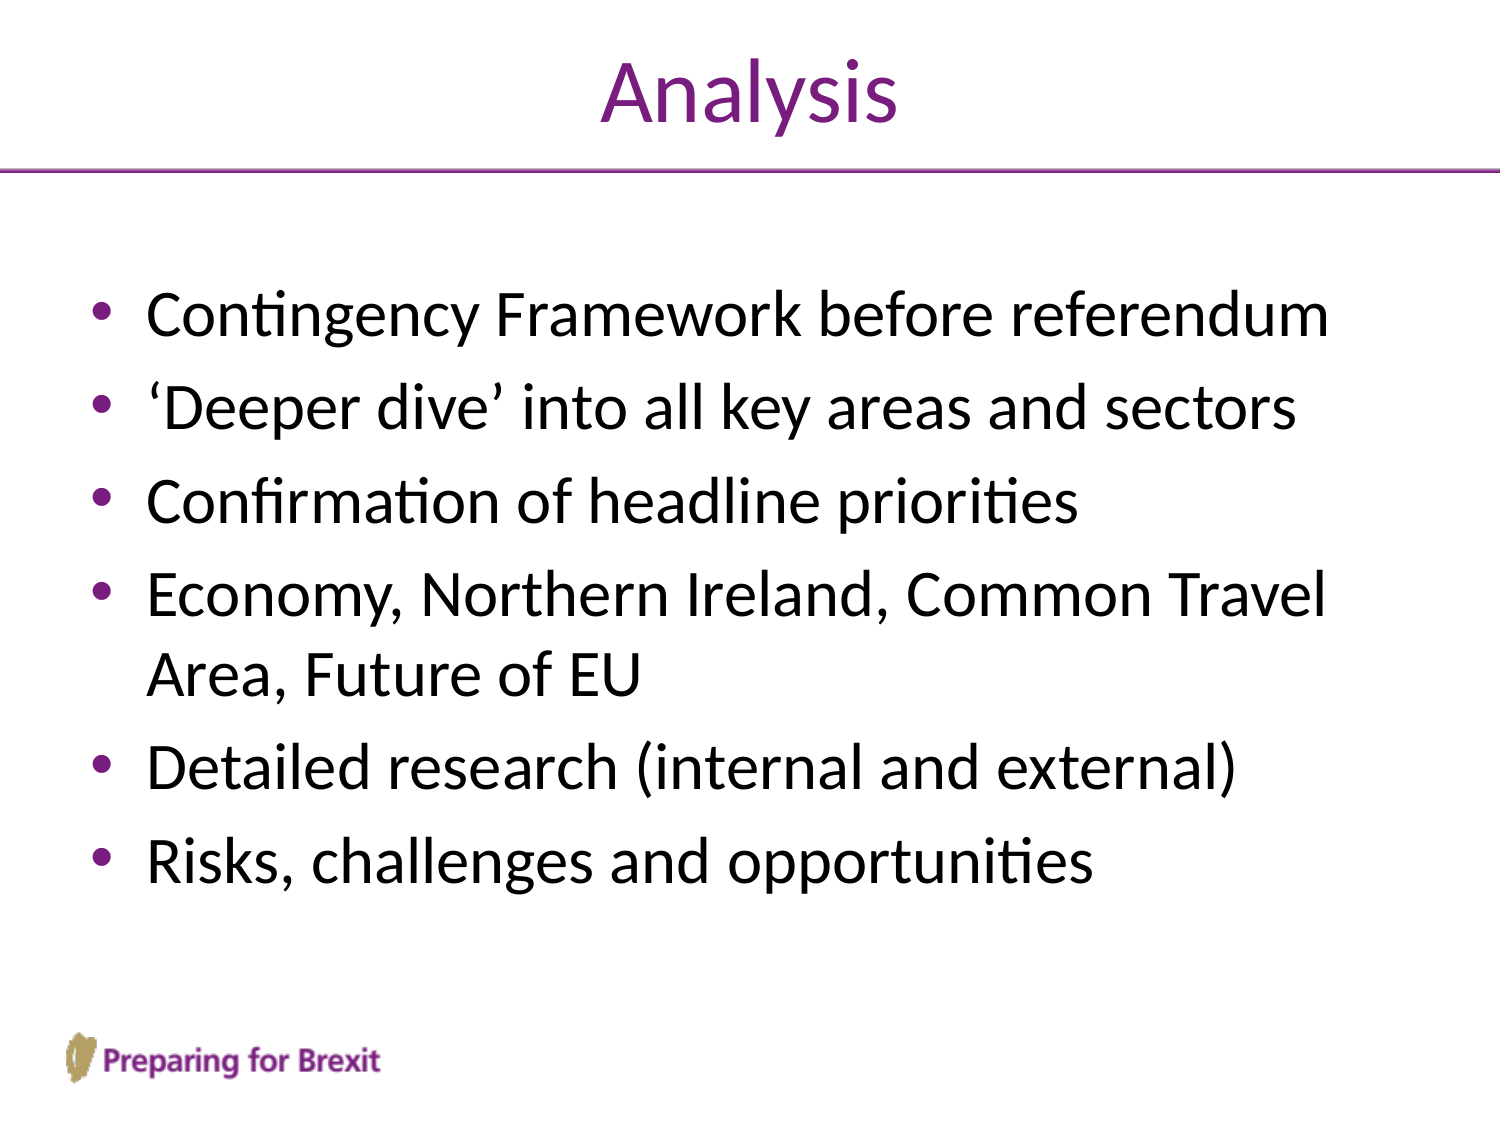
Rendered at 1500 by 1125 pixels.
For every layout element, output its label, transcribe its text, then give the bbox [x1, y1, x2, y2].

title Analysis [75, 0, 1425, 173]
list Contingency Framework before referendum ‘Deeper dive’ into all key areas and sectors Confirmation of headline priorities Economy, Northern Ireland, Common Travel Area, Future of EU Detailed research (internal and external) Risks, challenges and opportunities [75, 262, 1425, 1005]
